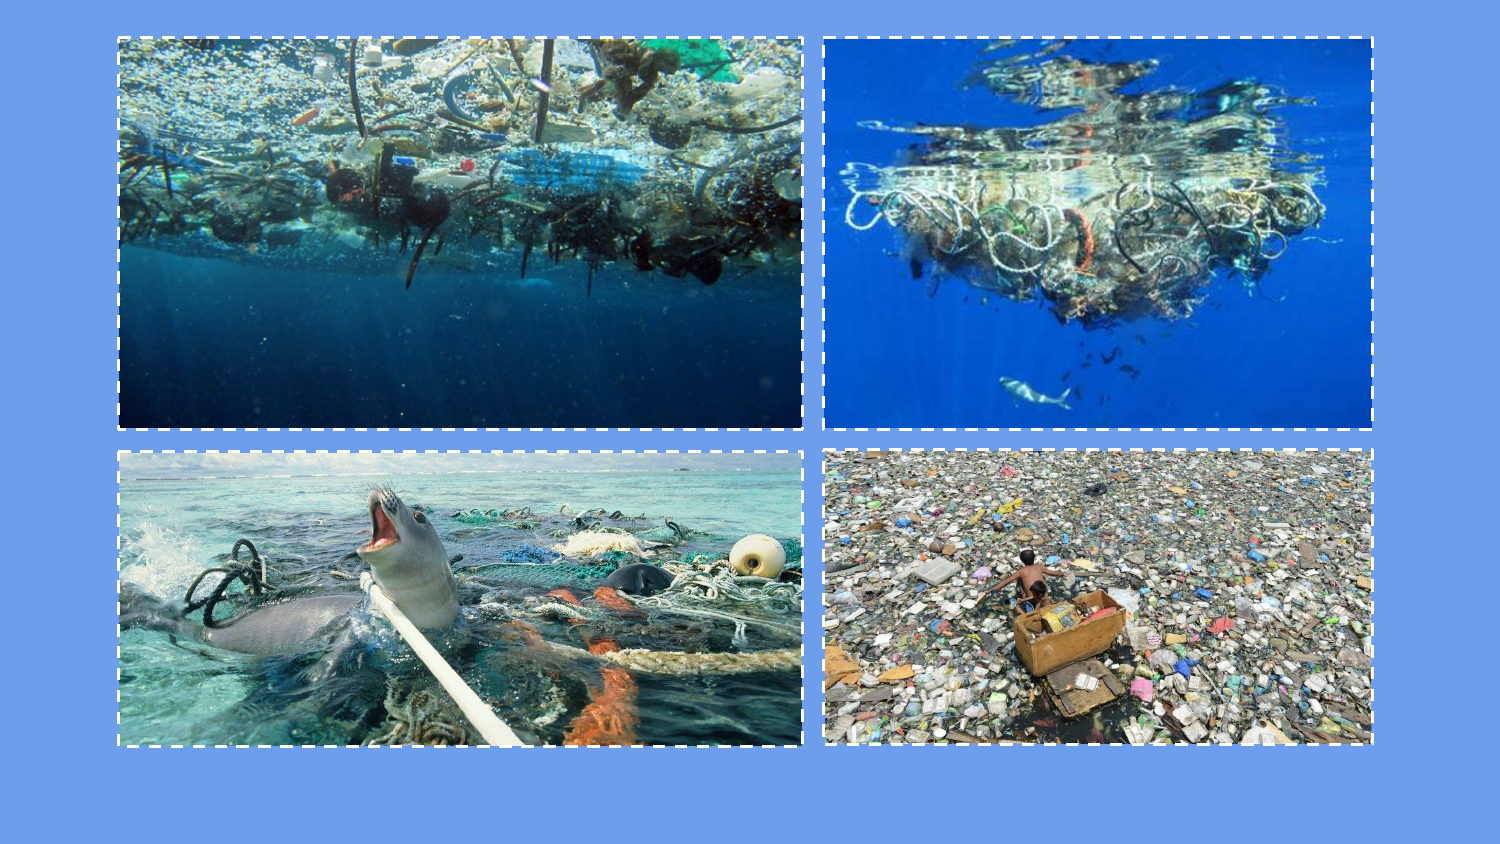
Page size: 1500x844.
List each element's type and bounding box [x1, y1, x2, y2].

picture [119, 38, 802, 428]
picture [119, 452, 802, 746]
picture [824, 450, 1372, 744]
picture [824, 38, 1372, 428]
